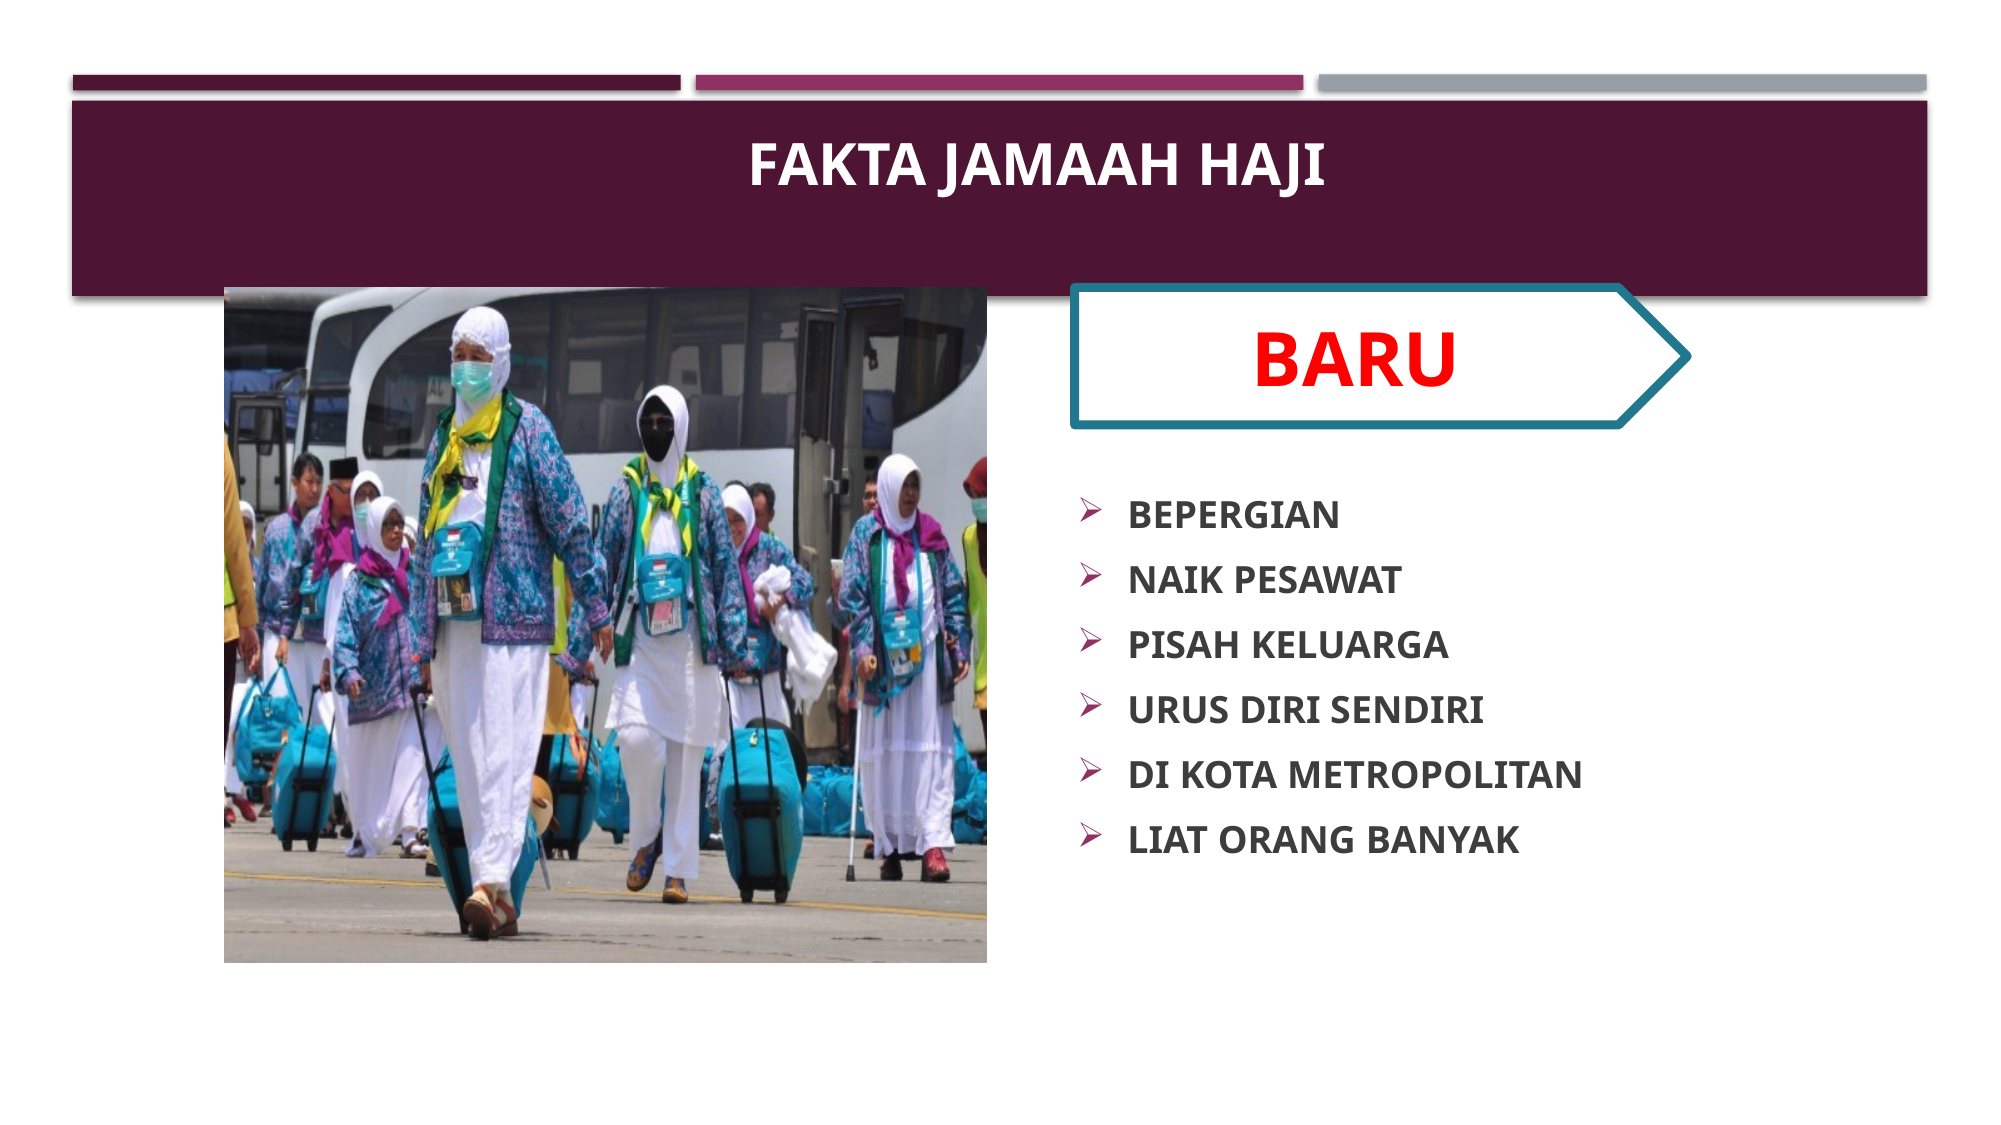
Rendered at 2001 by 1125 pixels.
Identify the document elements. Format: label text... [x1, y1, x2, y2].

title FAKTA JAMAAH HAJI [249, 87, 1825, 275]
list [224, 286, 988, 963]
text_box BARU [1074, 287, 1688, 425]
list BEPERGIAN NAIK PESAWAT PISAH KELUARGA URUS DIRI SENDIRI DI KOTA METROPOLITAN LIAT ORANG BANYAK [1062, 299, 1825, 988]
